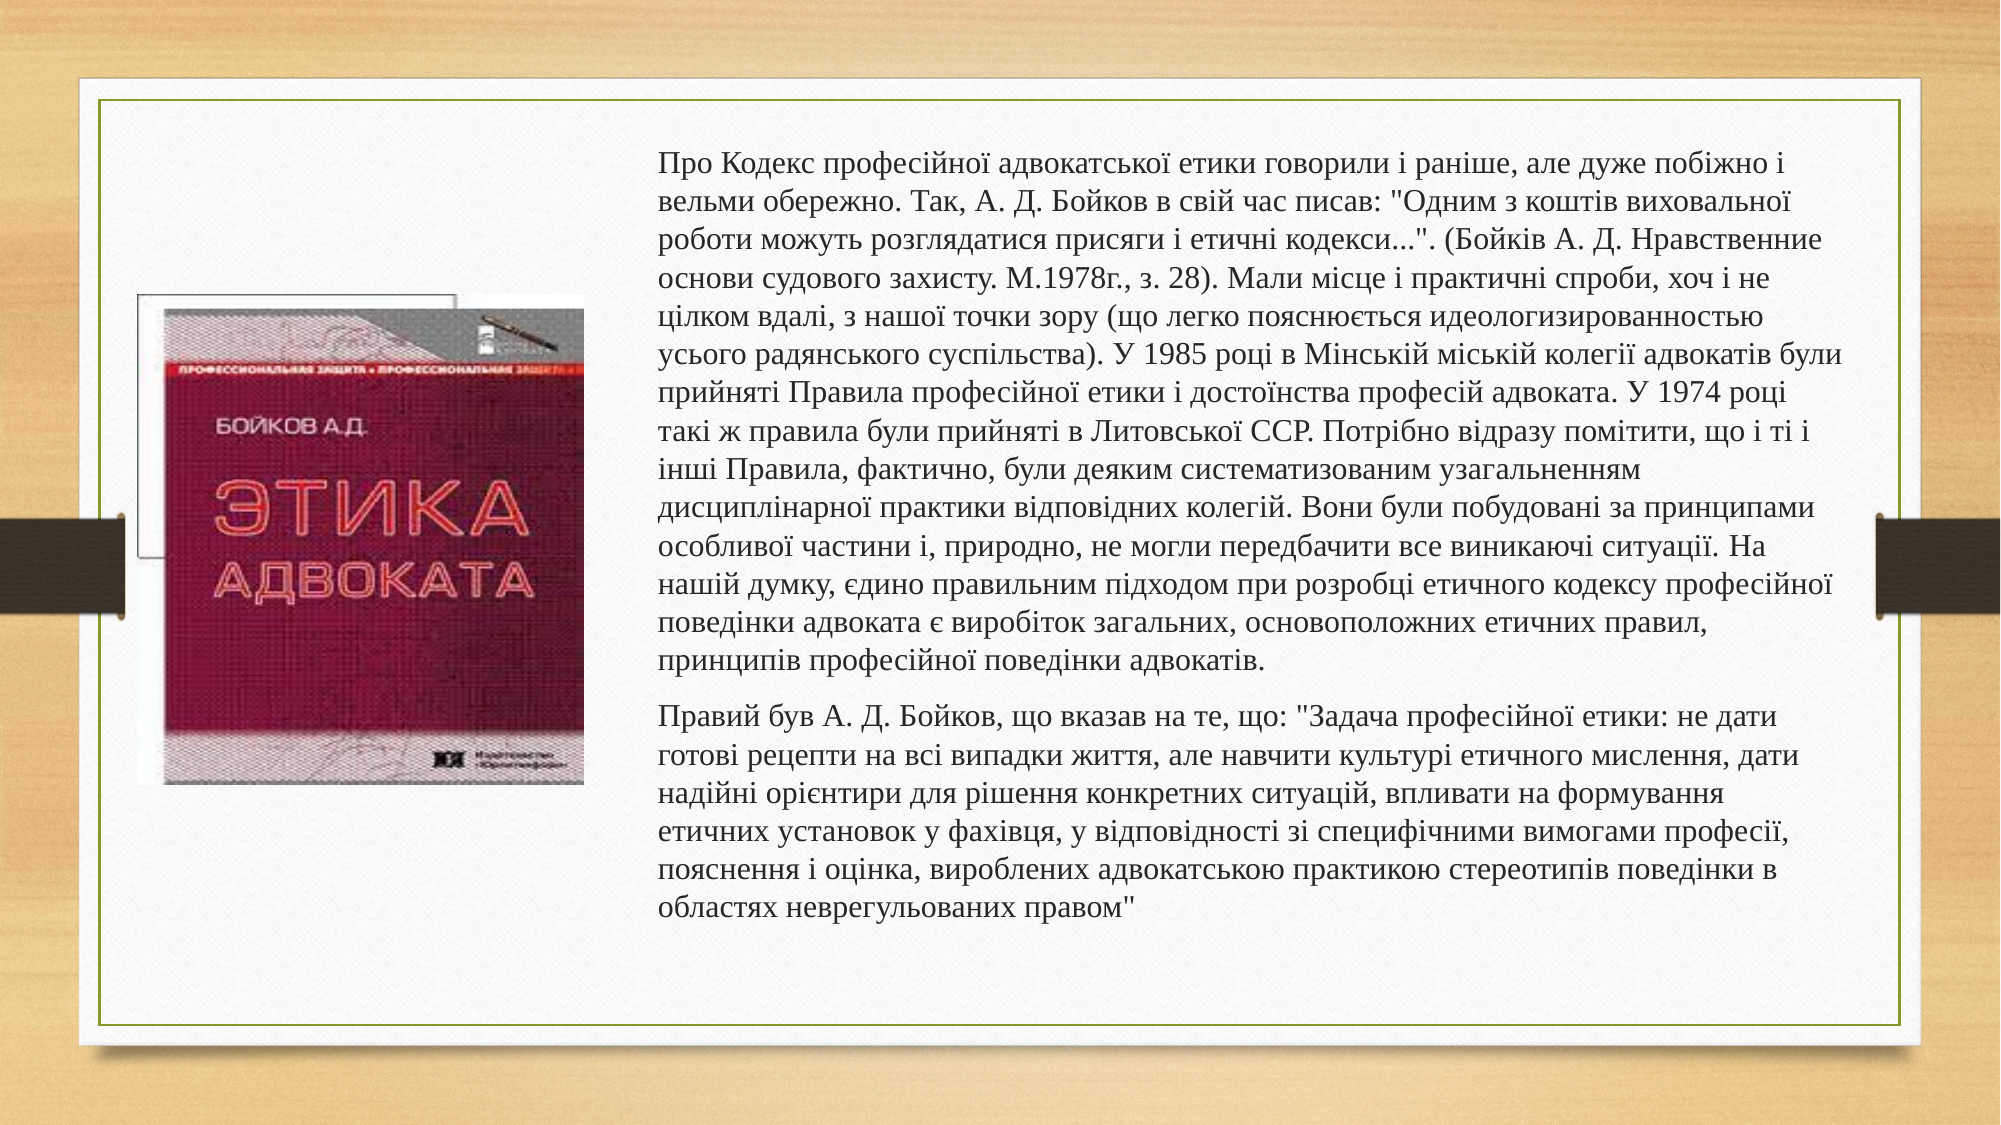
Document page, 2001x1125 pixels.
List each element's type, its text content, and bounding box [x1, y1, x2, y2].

list Про Кодекс професійної адвокатської етики говорили і раніше, але дуже побіжно і вельми обережно. Так, А. Д. Бойков в свій час писав: "Одним з коштів виховальної роботи можуть розглядатися присяги і етичні кодекси...". (Бойків А. Д. Нравственние основи судового захисту. М.1978г., з. 28). Мали місце і практичні спроби, хоч і не цілком вдалі, з нашої точки зору (що легко пояснюється идеологизированностью усього радянського суспільства). У 1985 році в Мінській міській колегії адвокатів були прийняті Правила професійної етики і достоїнства професій адвоката. У 1974 році такі ж правила були прийняті в Литовської ССР. Потрібно відразу помітити, що і ті і інші Правила, фактично, були деяким систематизованим узагальненням дисциплінарної практики відповідних колегій. Вони були побудовані за принципами особливої частини і, природно, не могли передбачити все виникаючі ситуації. На нашій думку, єдино правильним підходом при розробці етичного кодексу професійної поведінки адвоката є виробіток загальних, основоположних етичних правил, принципів професійної поведінки адвокатів. Правий був А. Д. Бойков, що вказав на те, що: "Задача професійної етики: не дати готові рецепти на всі випадки життя, але навчити культурі етичного мислення, дати надійні орієнтири для рішення конкретних ситуацій, впливати на формування етичних установок у фахівця, у відповідності зі специфічними вимогами професії, пояснення і оцінка, вироблених адвокатською практикою стереотипів поведінки в областях неврегульованих правом" [642, 133, 1859, 945]
picture [0, 0, 2001, 1125]
